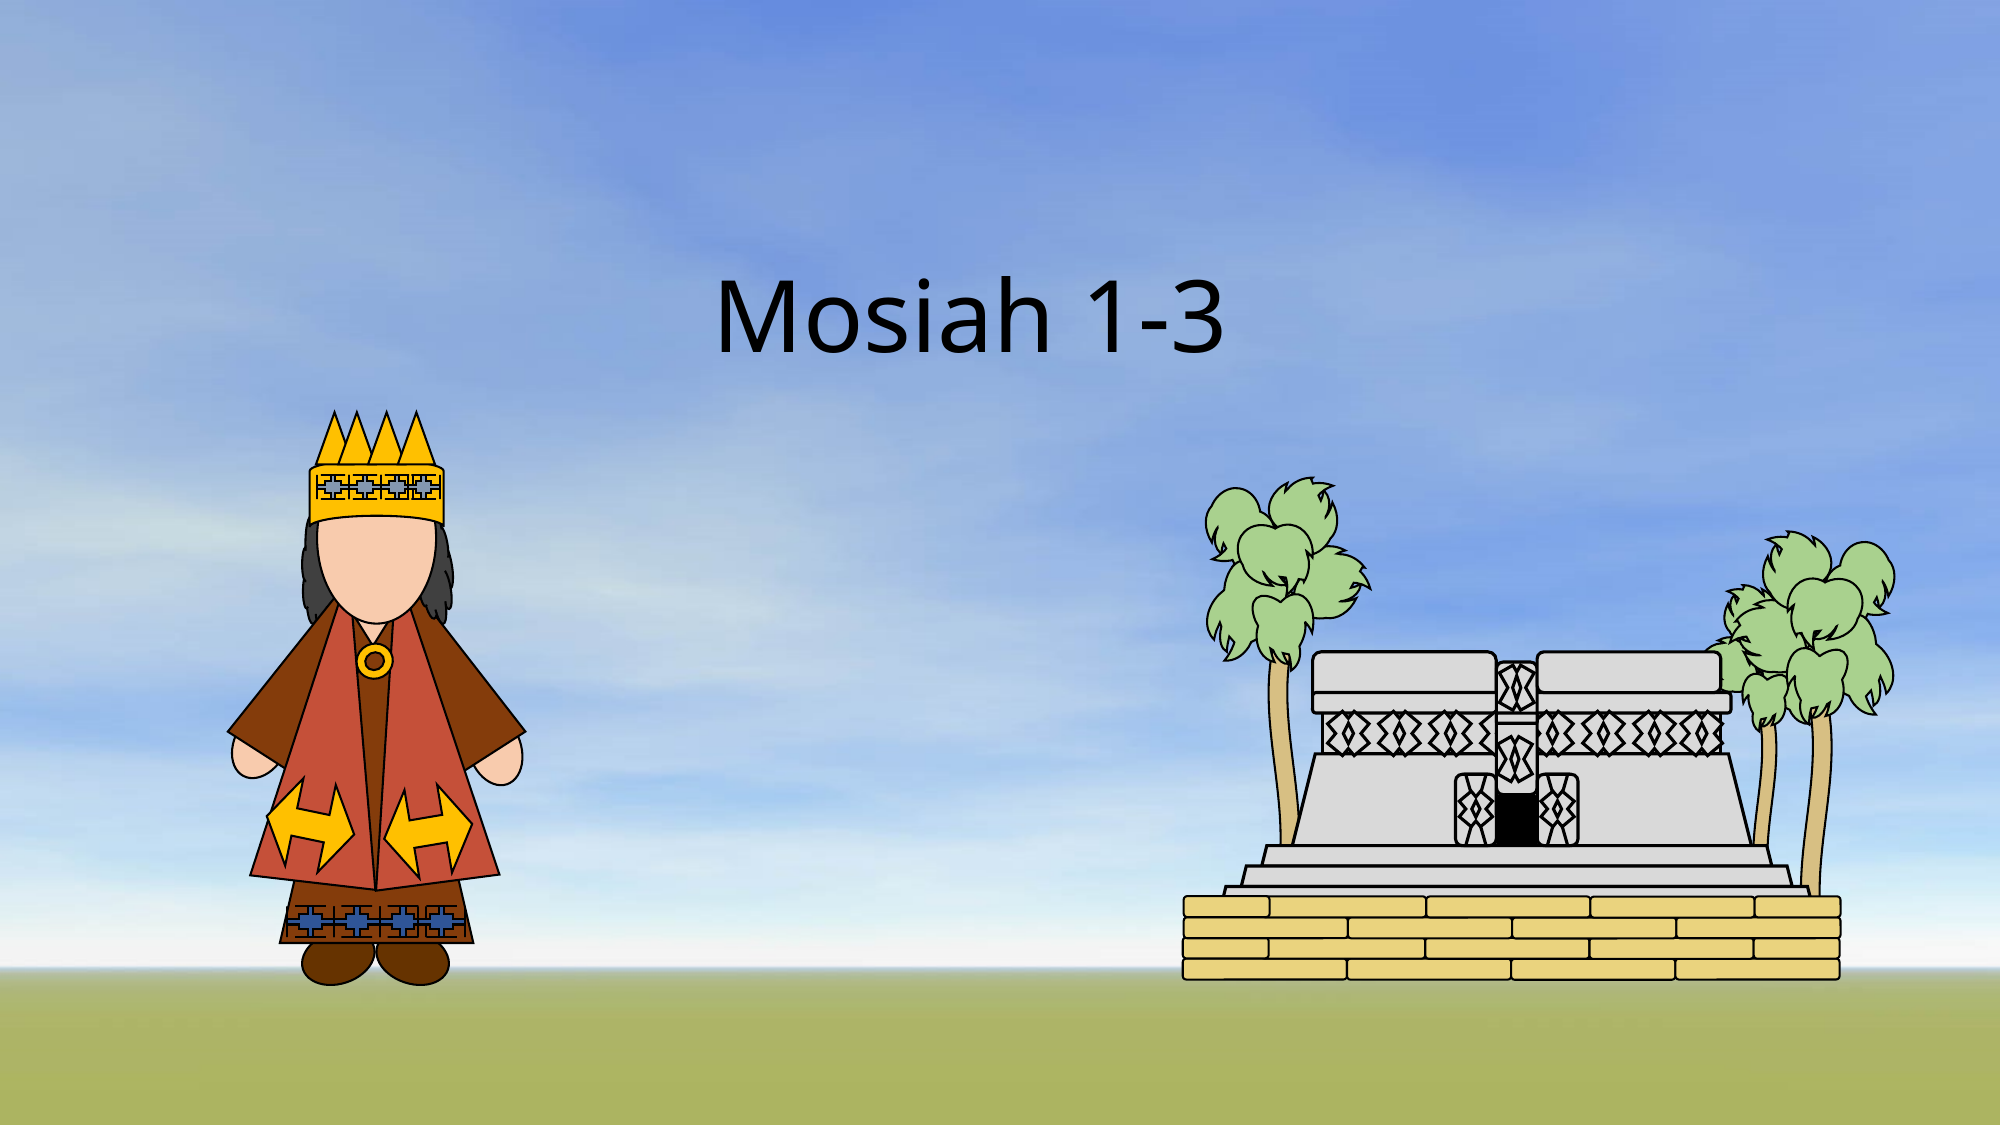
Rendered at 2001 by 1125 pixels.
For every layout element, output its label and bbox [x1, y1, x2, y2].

picture [0, 0, 2000, 1125]
text_box [234, 412, 522, 984]
text_box [1220, 651, 1813, 896]
text_box [1698, 583, 1729, 651]
text_box [1182, 896, 1841, 980]
text_box [1200, 474, 1371, 891]
text_box [1729, 528, 1901, 945]
